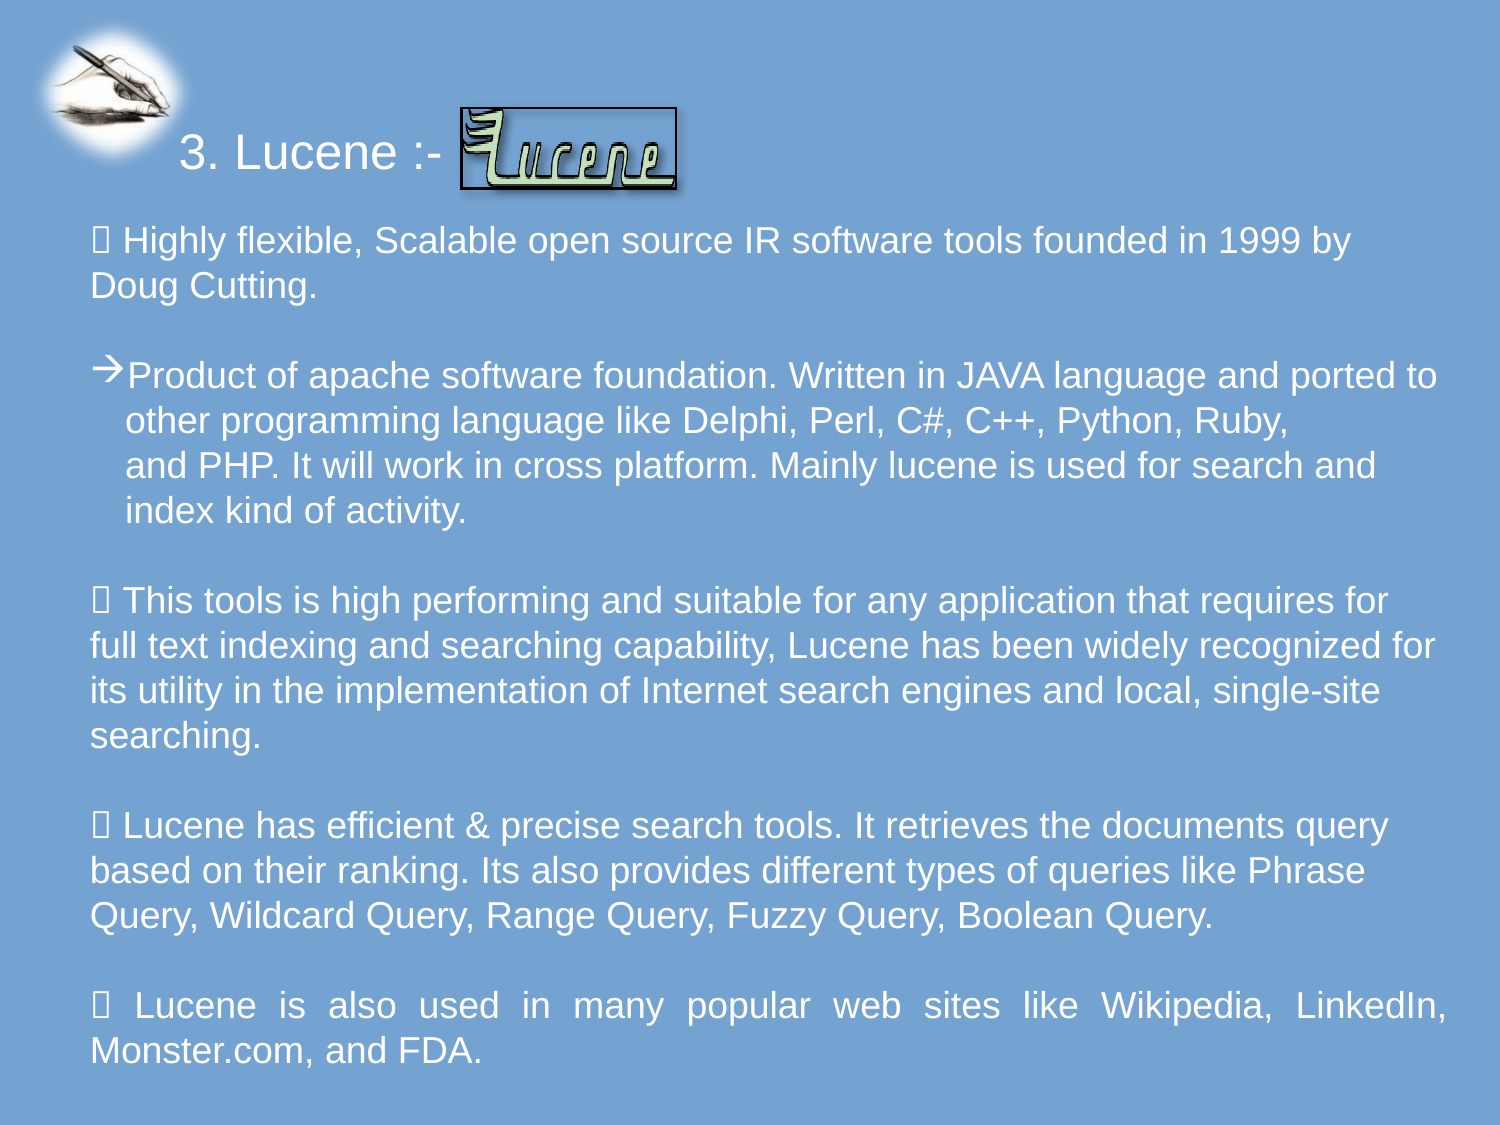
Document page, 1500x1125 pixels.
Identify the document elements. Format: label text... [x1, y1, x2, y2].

picture [462, 108, 676, 188]
text_box  Highly flexible, Scalable open source IR software tools founded in 1999 by Doug Cutting. Product of apache software foundation. Written in JAVA language and ported to other programming language like Delphi, Perl, C#, C++, Python, Ruby, and PHP. It will work in cross platform. Mainly lucene is used for search and index kind of activity.  This tools is high performing and suitable for any application that requires for full text indexing and searching capability, Lucene has been widely recognized for its utility in the implementation of Internet search engines and local, single-site searching.  Lucene has efficient & precise search tools. It retrieves the documents query based on their ranking. Its also provides different types of queries like Phrase Query, Wildcard Query, Range Query, Fuzzy Query, Boolean Query.  Lucene is also used in many popular web sites like Wikipedia, LinkedIn, Monster.com, and FDA. [75, 208, 1463, 1079]
text_box 3. Lucene :- [163, 112, 457, 188]
picture [24, 12, 201, 176]
